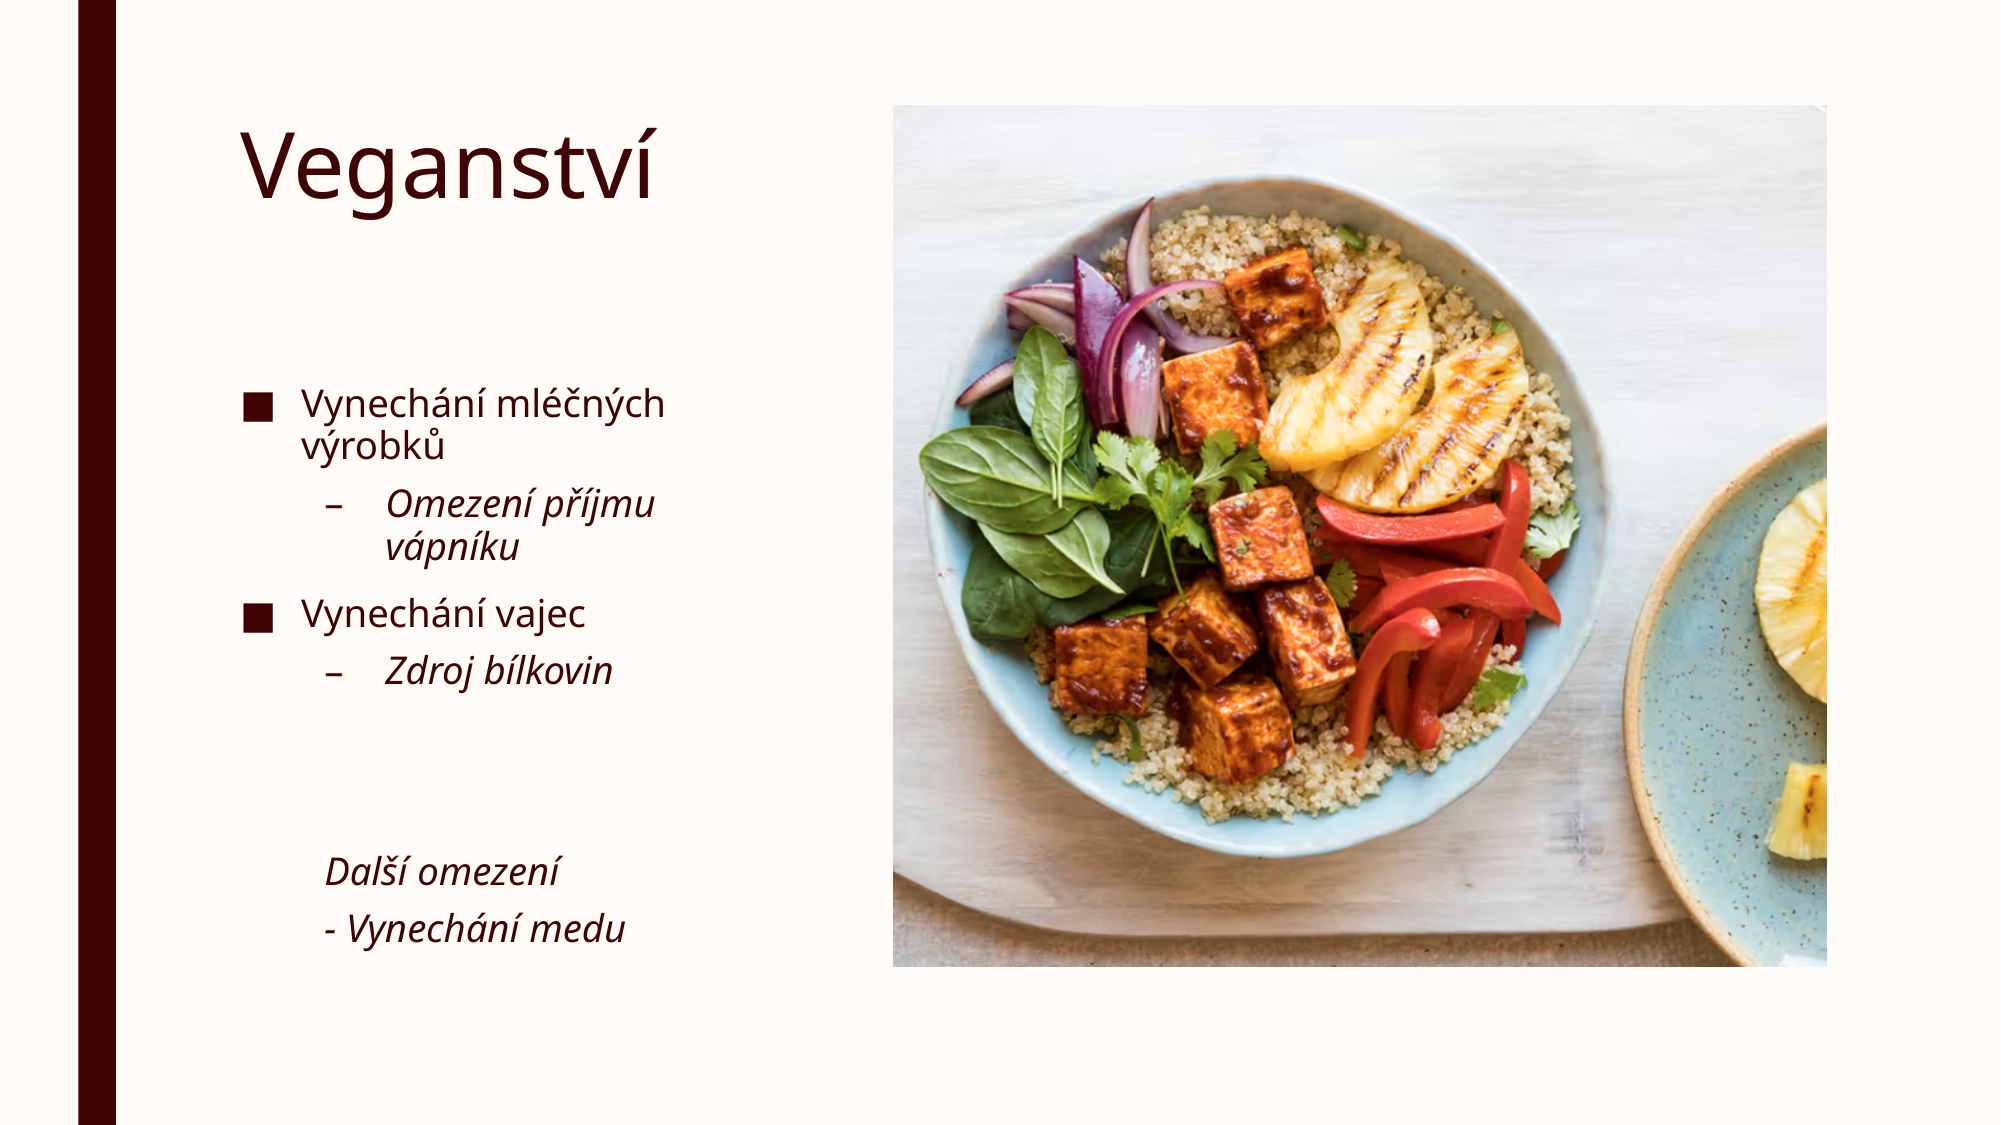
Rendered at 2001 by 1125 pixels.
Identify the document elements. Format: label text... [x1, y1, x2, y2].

list Vynechání mléčných výrobků Omezení příjmu vápníku Vynechání vajec Zdroj bílkovin Další omezení - Vynechání medu [225, 375, 764, 963]
title Veganství [225, 112, 764, 357]
picture [893, 105, 1827, 967]
